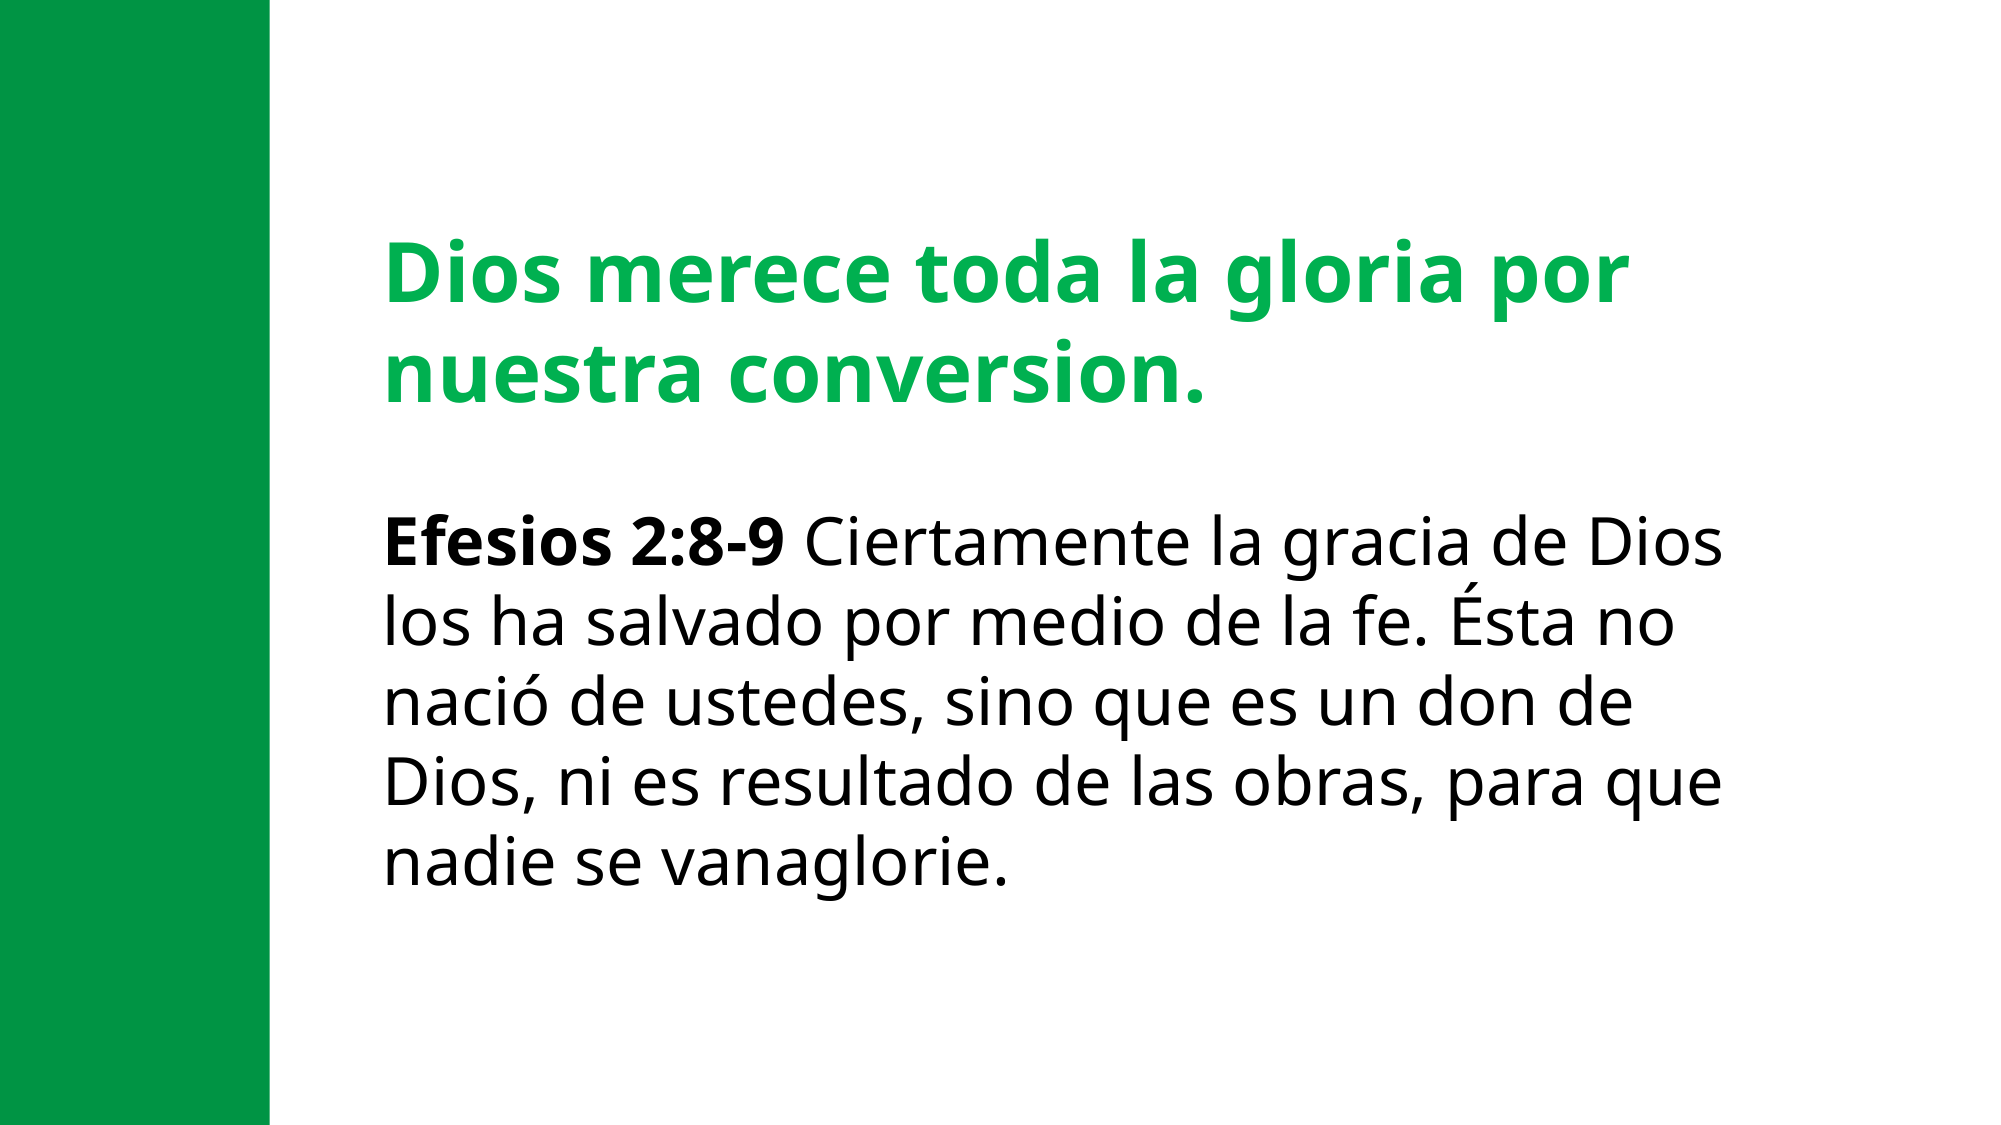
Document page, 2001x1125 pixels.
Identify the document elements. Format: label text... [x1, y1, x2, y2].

text_box Dios merece toda la gloria por nuestra conversion. Efesios 2:8-9 Ciertamente la gracia de Dios los ha salvado por medio de la fe. Ésta no nació de ustedes, sino que es un don de Dios, ni es resultado de las obras, para que nadie se vanaglorie. [367, 211, 1755, 907]
text_box [0, 0, 270, 1125]
